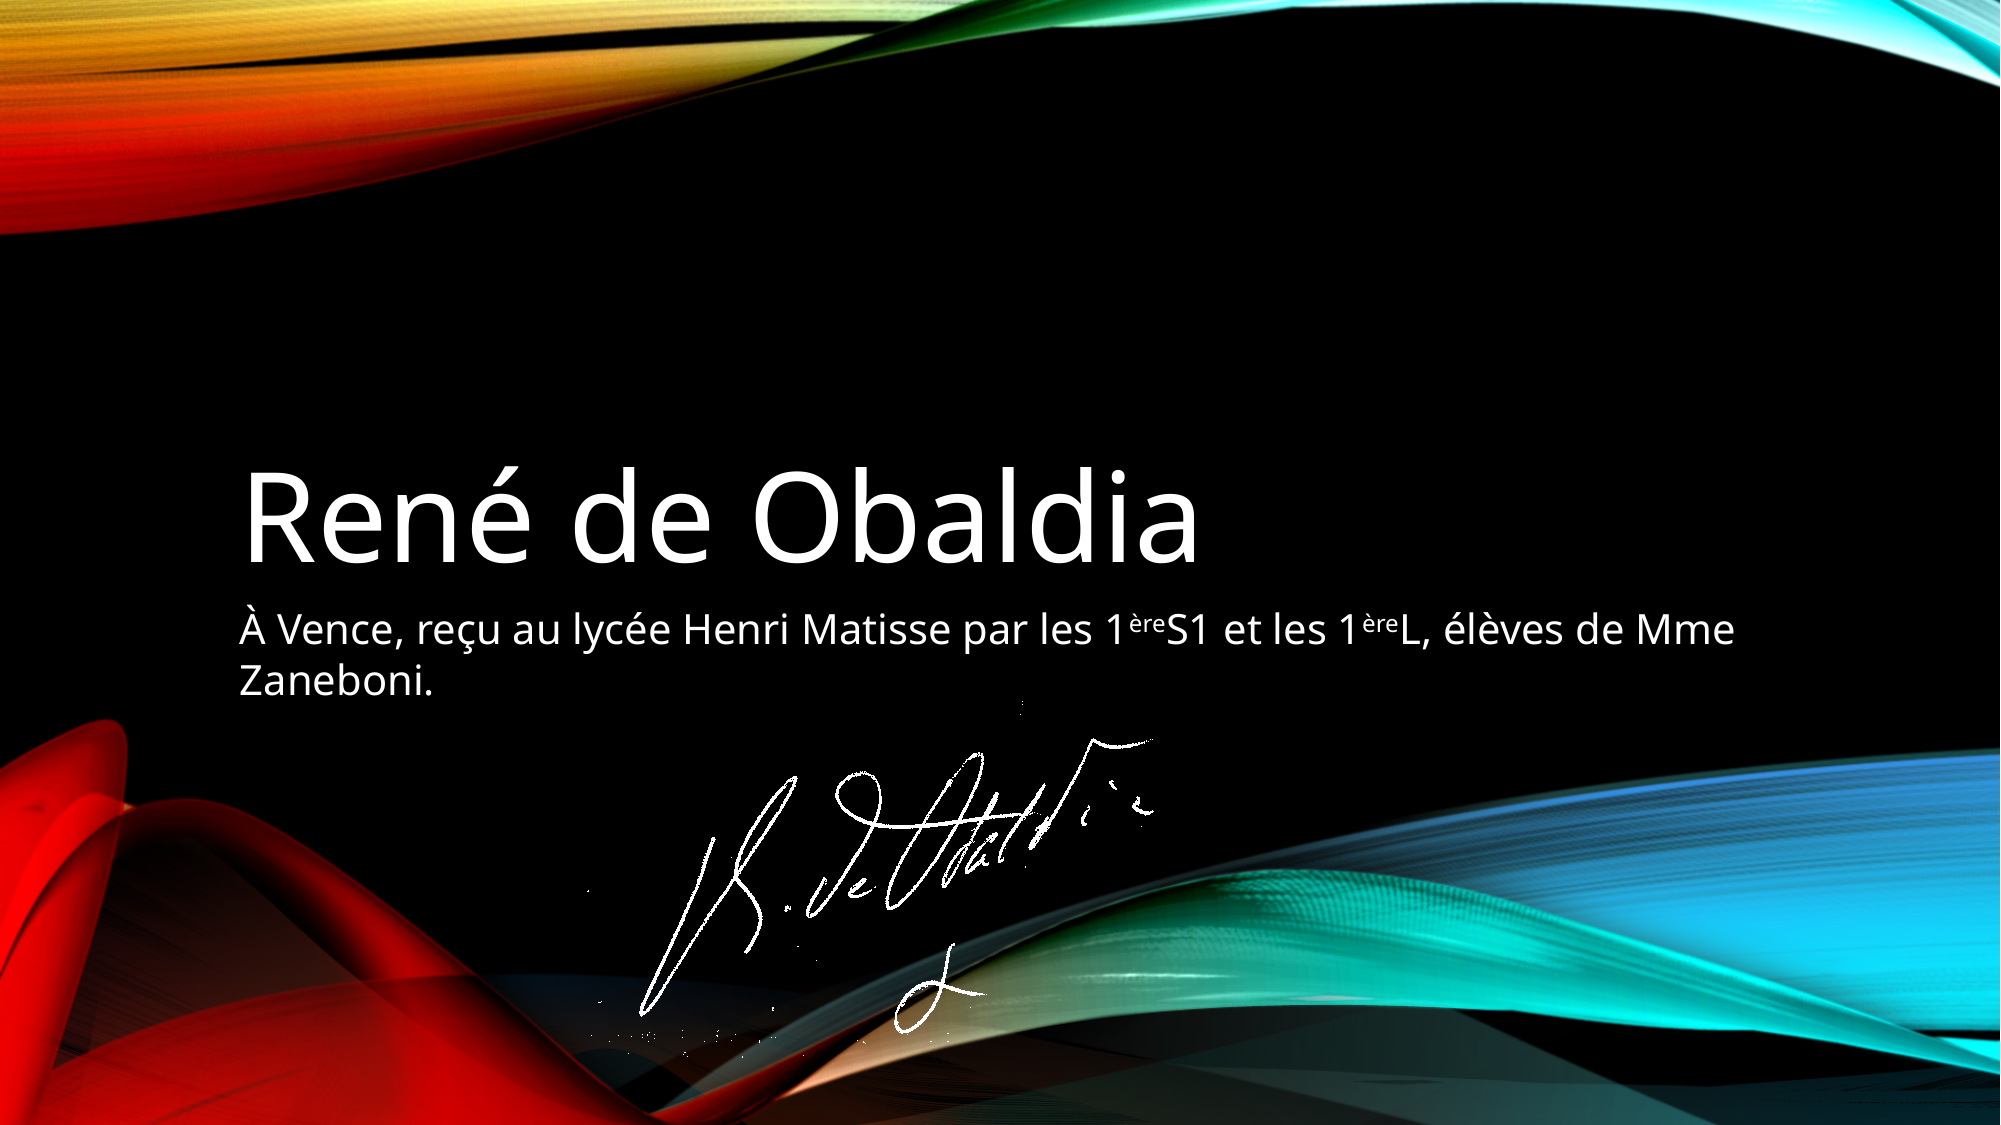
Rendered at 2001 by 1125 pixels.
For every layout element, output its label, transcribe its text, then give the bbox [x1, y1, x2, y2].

picture [0, 0, 2000, 237]
text_box À Vence, reçu au lycée Henri Matisse par les 1èreS1 et les 1èreL, élèves de Mme Zaneboni. [225, 595, 1775, 709]
text_box René de Obaldia [225, 295, 1775, 595]
picture [0, 680, 2000, 1125]
